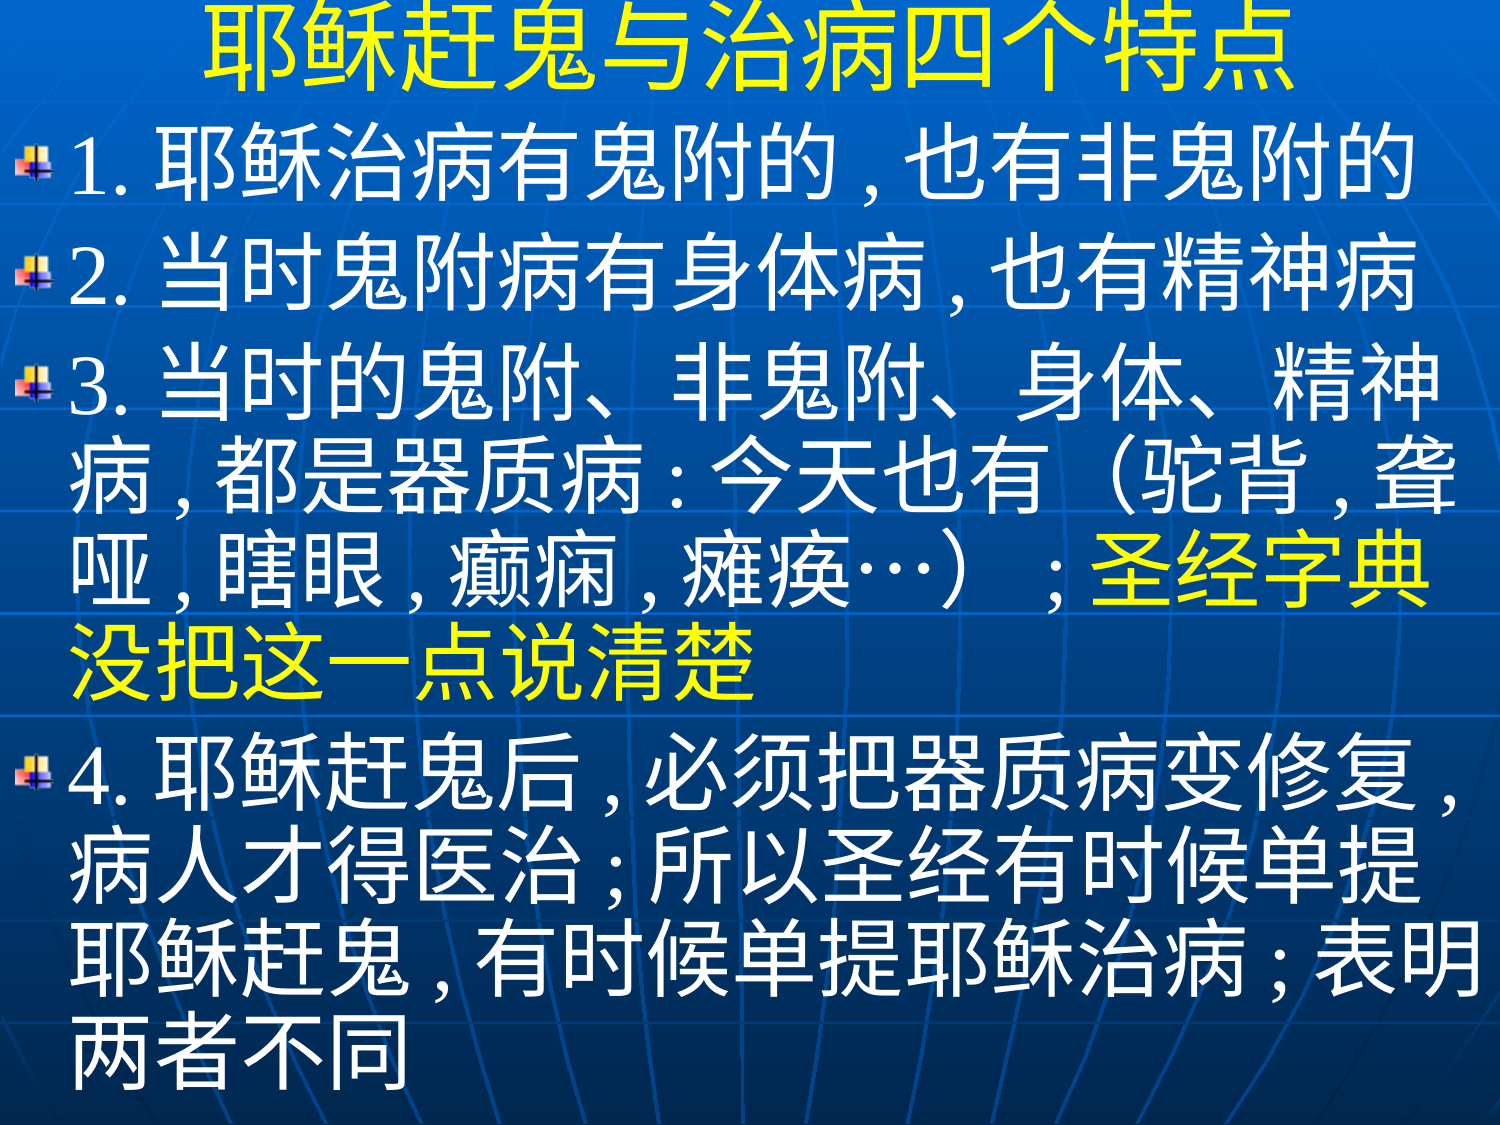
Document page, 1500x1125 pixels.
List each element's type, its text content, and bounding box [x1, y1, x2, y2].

picture [15, 752, 54, 791]
picture [15, 252, 54, 291]
picture [15, 362, 54, 402]
list 1.耶稣治病有鬼附的,也有非鬼附的 2.当时鬼附病有身体病,也有精神病 3.当时的鬼附、非鬼附、身体、精神病,都是器质病:今天也有（驼背,聋哑,瞎眼,癫痫,瘫痪…）;圣经字典没把这一点说清楚 4.耶稣赶鬼后,必须把器质病变修复,病人才得医治;所以圣经有时候单提耶稣赶鬼,有时候单提耶稣治病;表明两者不同 [0, 112, 1500, 1125]
picture [15, 142, 54, 181]
title 耶稣赶鬼与治病四个特点 [0, 0, 1500, 88]
